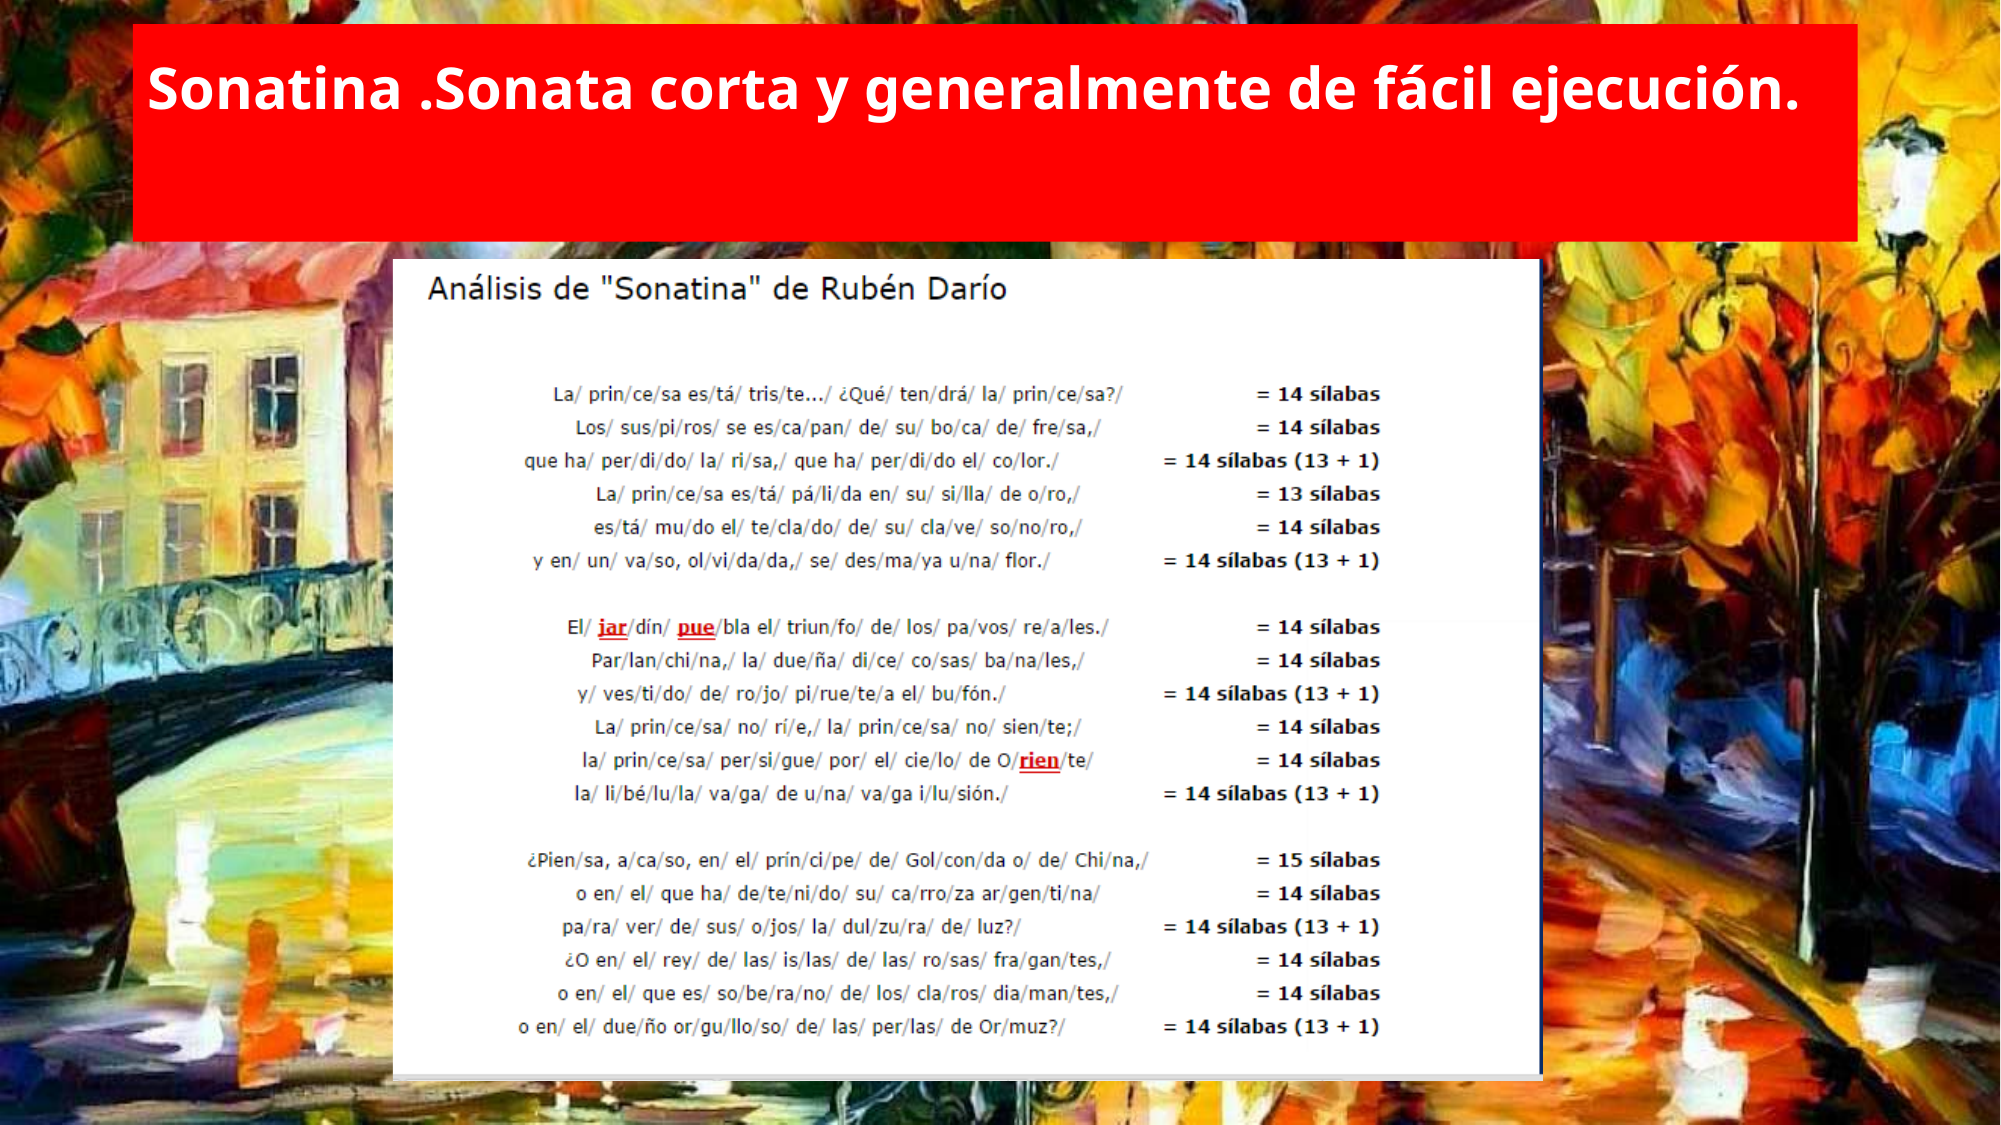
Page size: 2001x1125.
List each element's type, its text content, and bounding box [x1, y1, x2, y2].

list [392, 259, 1543, 1081]
title Sonatina .Sonata corta y generalmente de fácil ejecución. [132, 24, 1858, 242]
picture [0, 0, 2001, 1125]
